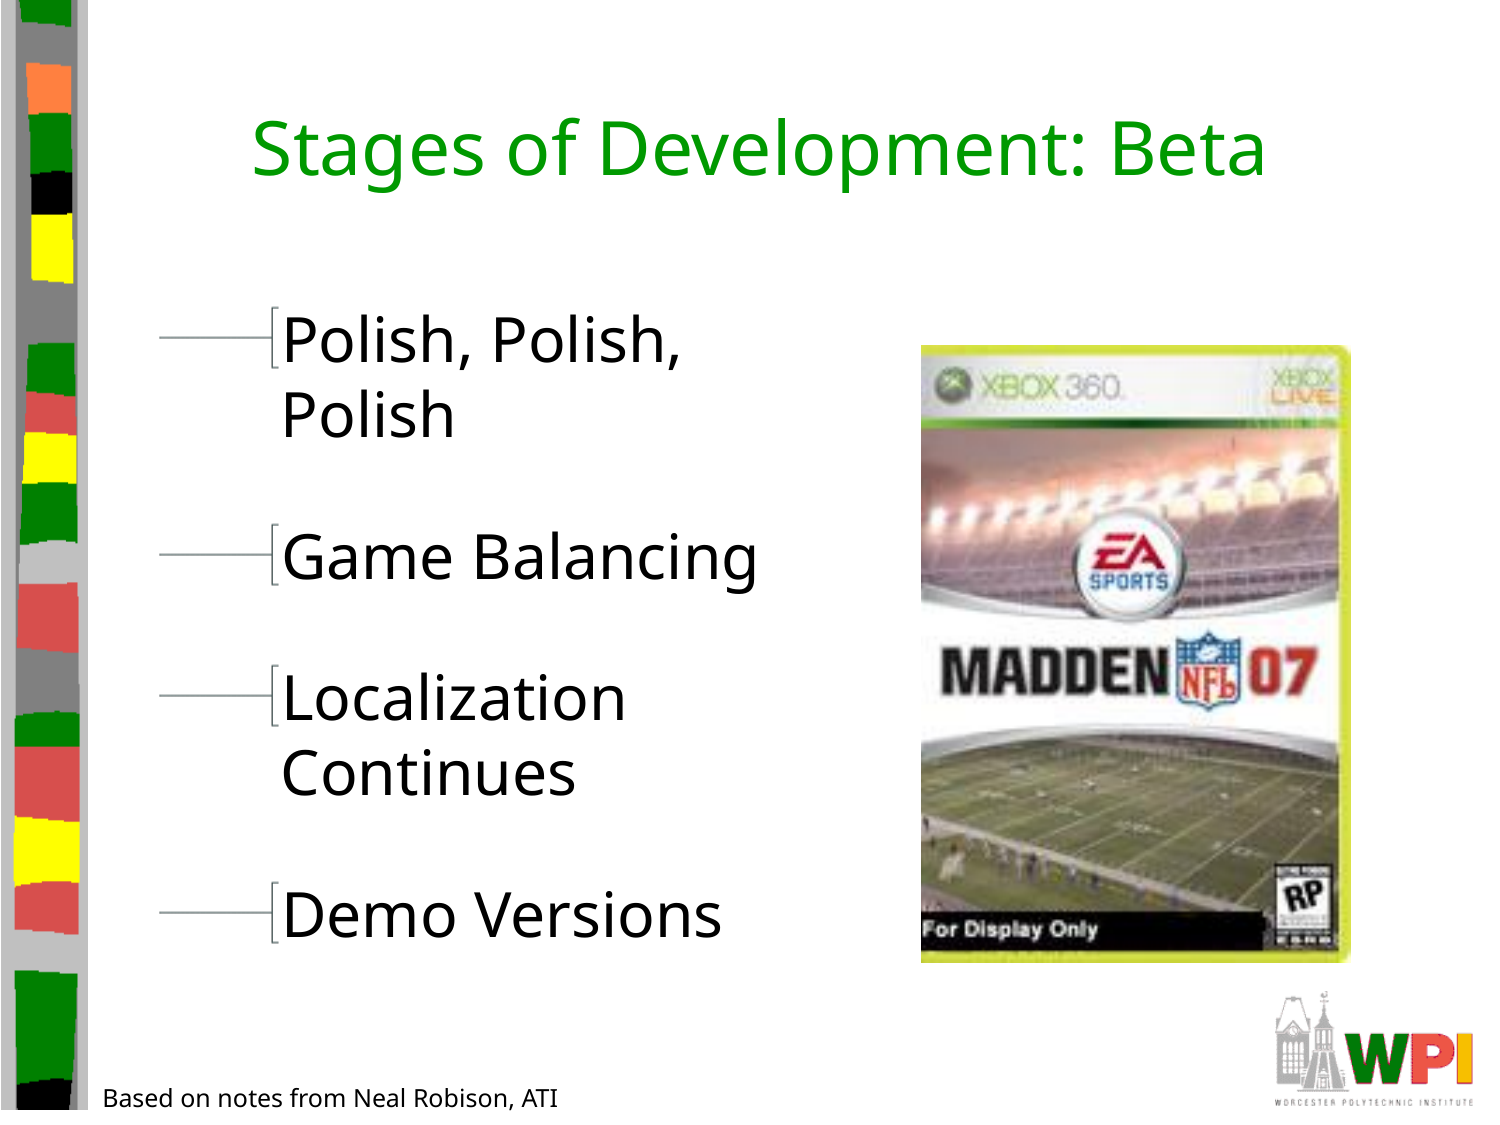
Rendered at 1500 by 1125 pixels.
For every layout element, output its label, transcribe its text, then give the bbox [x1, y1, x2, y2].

picture [0, 0, 88, 1110]
title Stages of Development: Beta [11, 34, 1500, 257]
list Polish, Polish, Polish Game Balancing Localization Continues Demo Versions [133, 302, 825, 948]
picture [156, 878, 282, 947]
picture [156, 520, 282, 589]
picture [1275, 991, 1475, 1107]
picture [156, 303, 282, 372]
picture [156, 661, 282, 730]
text_box Based on notes from Neal Robison, ATI [87, 1074, 800, 1120]
picture [921, 345, 1351, 963]
